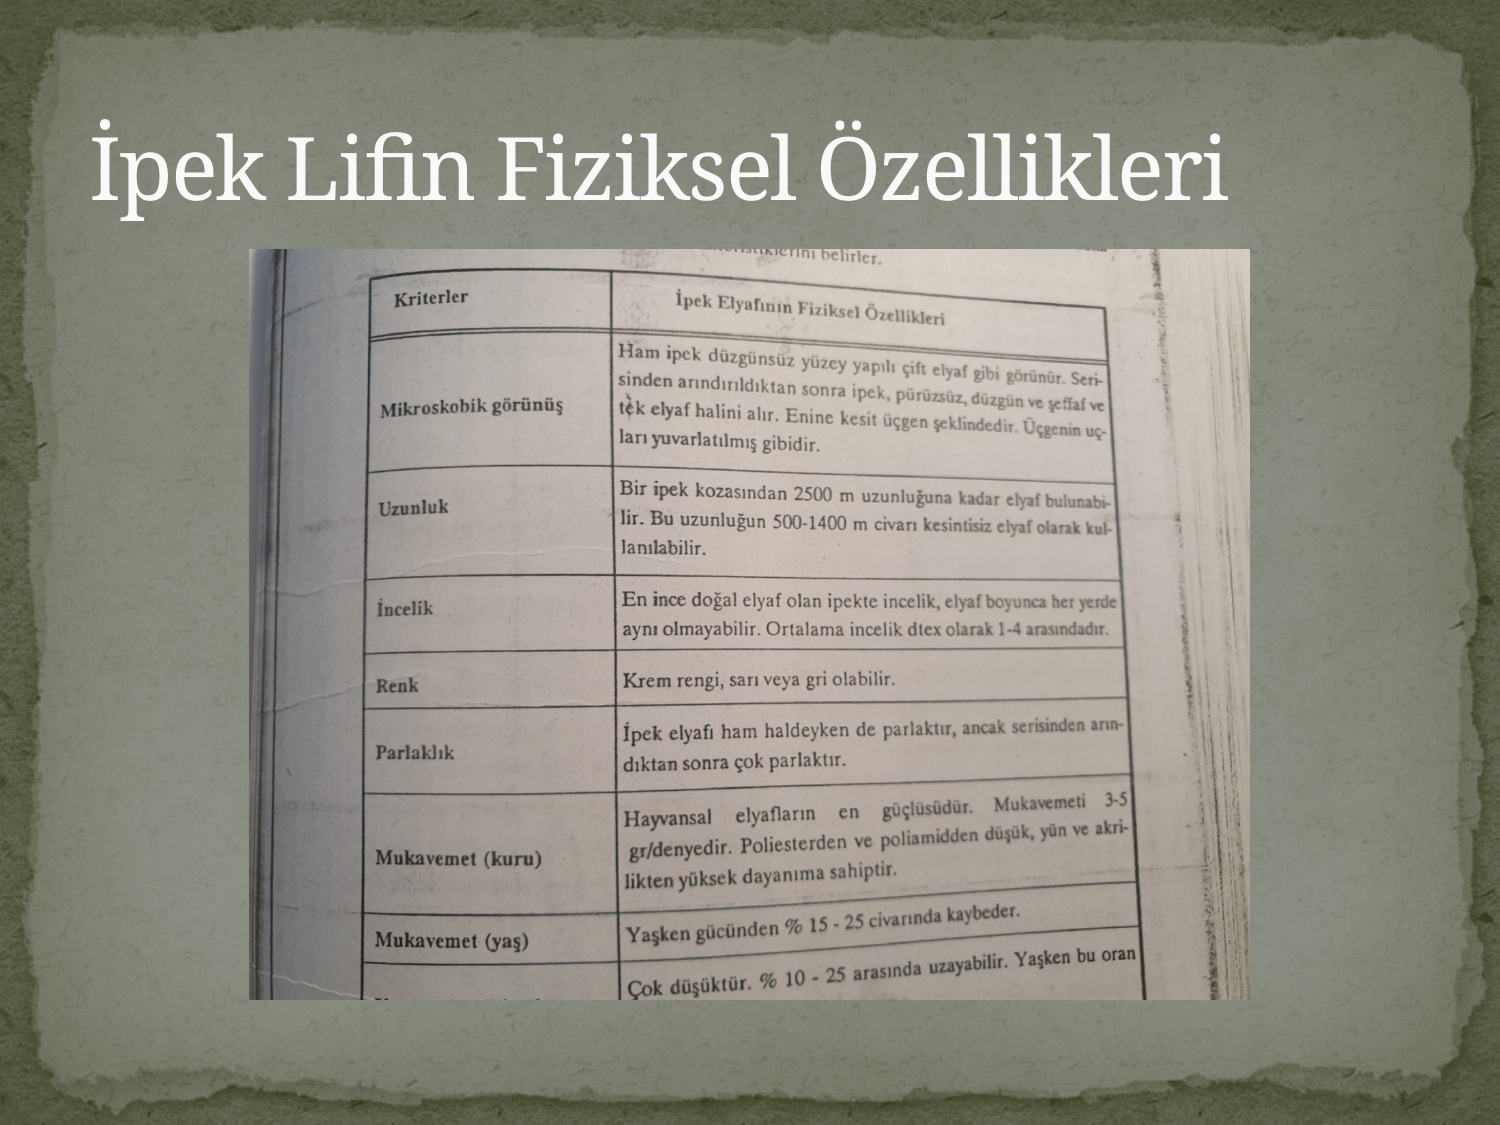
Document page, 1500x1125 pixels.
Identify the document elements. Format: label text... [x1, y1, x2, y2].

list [252, 252, 1249, 997]
title İpek Lifin Fiziksel Özellikleri [74, 24, 1425, 225]
